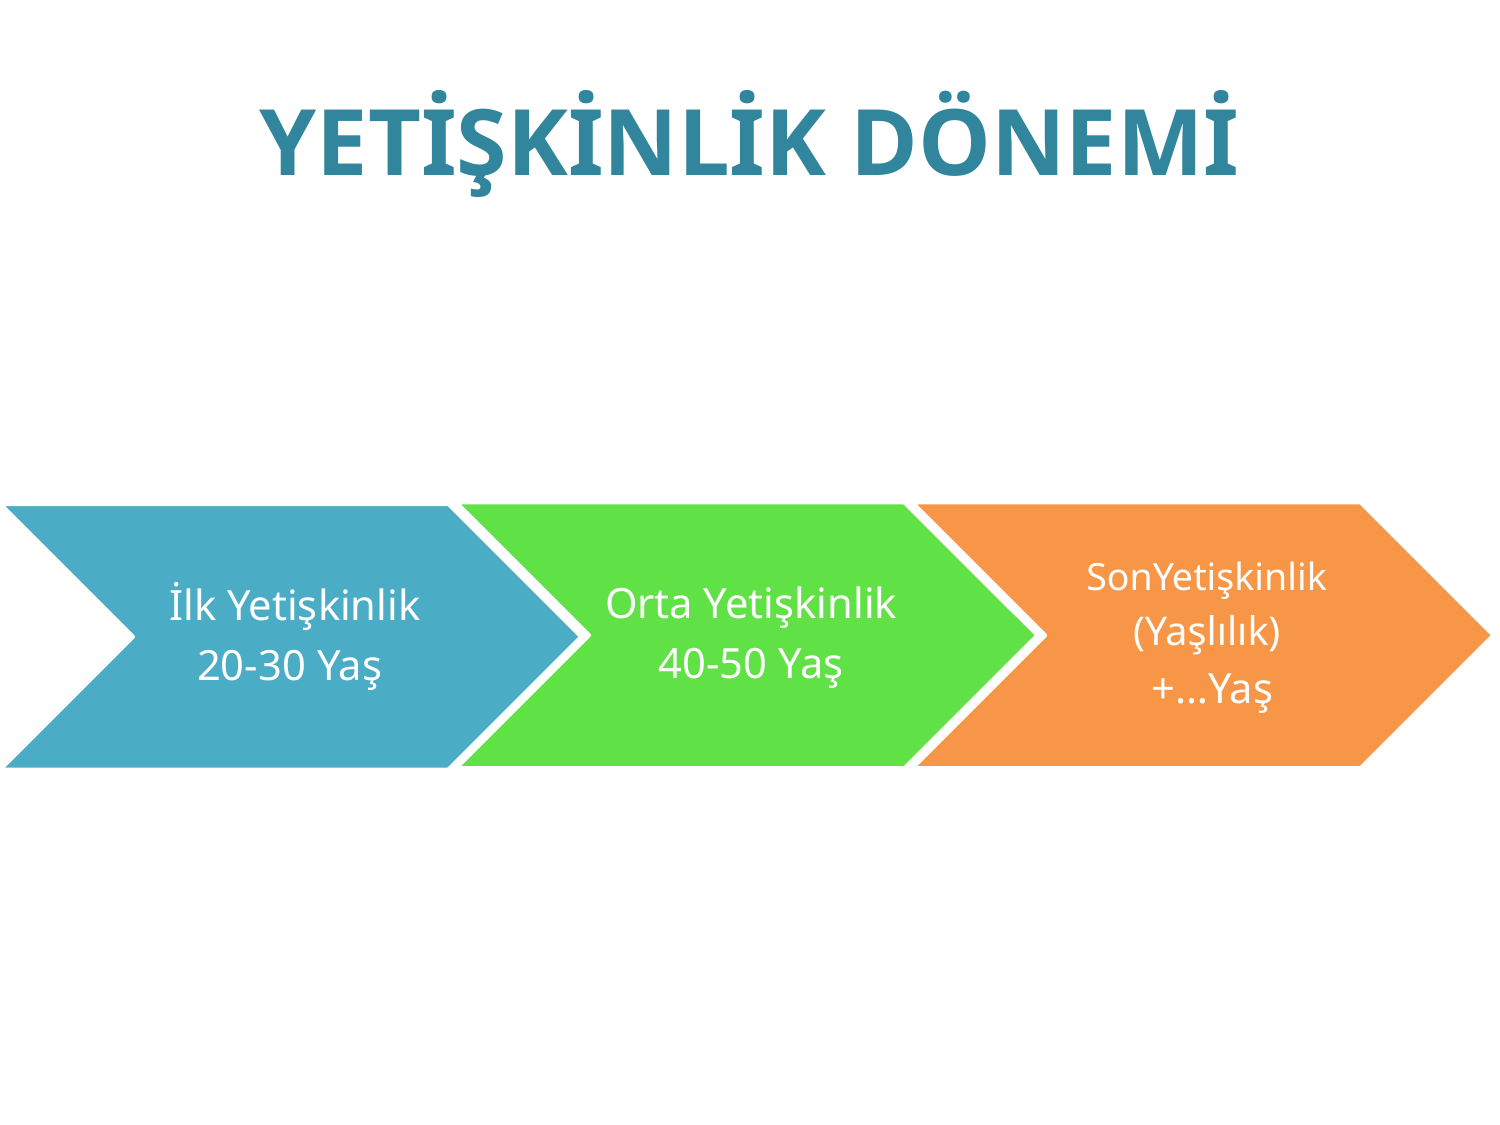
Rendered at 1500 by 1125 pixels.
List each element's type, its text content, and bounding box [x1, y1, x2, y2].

title YETİŞKİNLİK DÖNEMİ [75, 45, 1425, 233]
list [0, 262, 1500, 1006]
